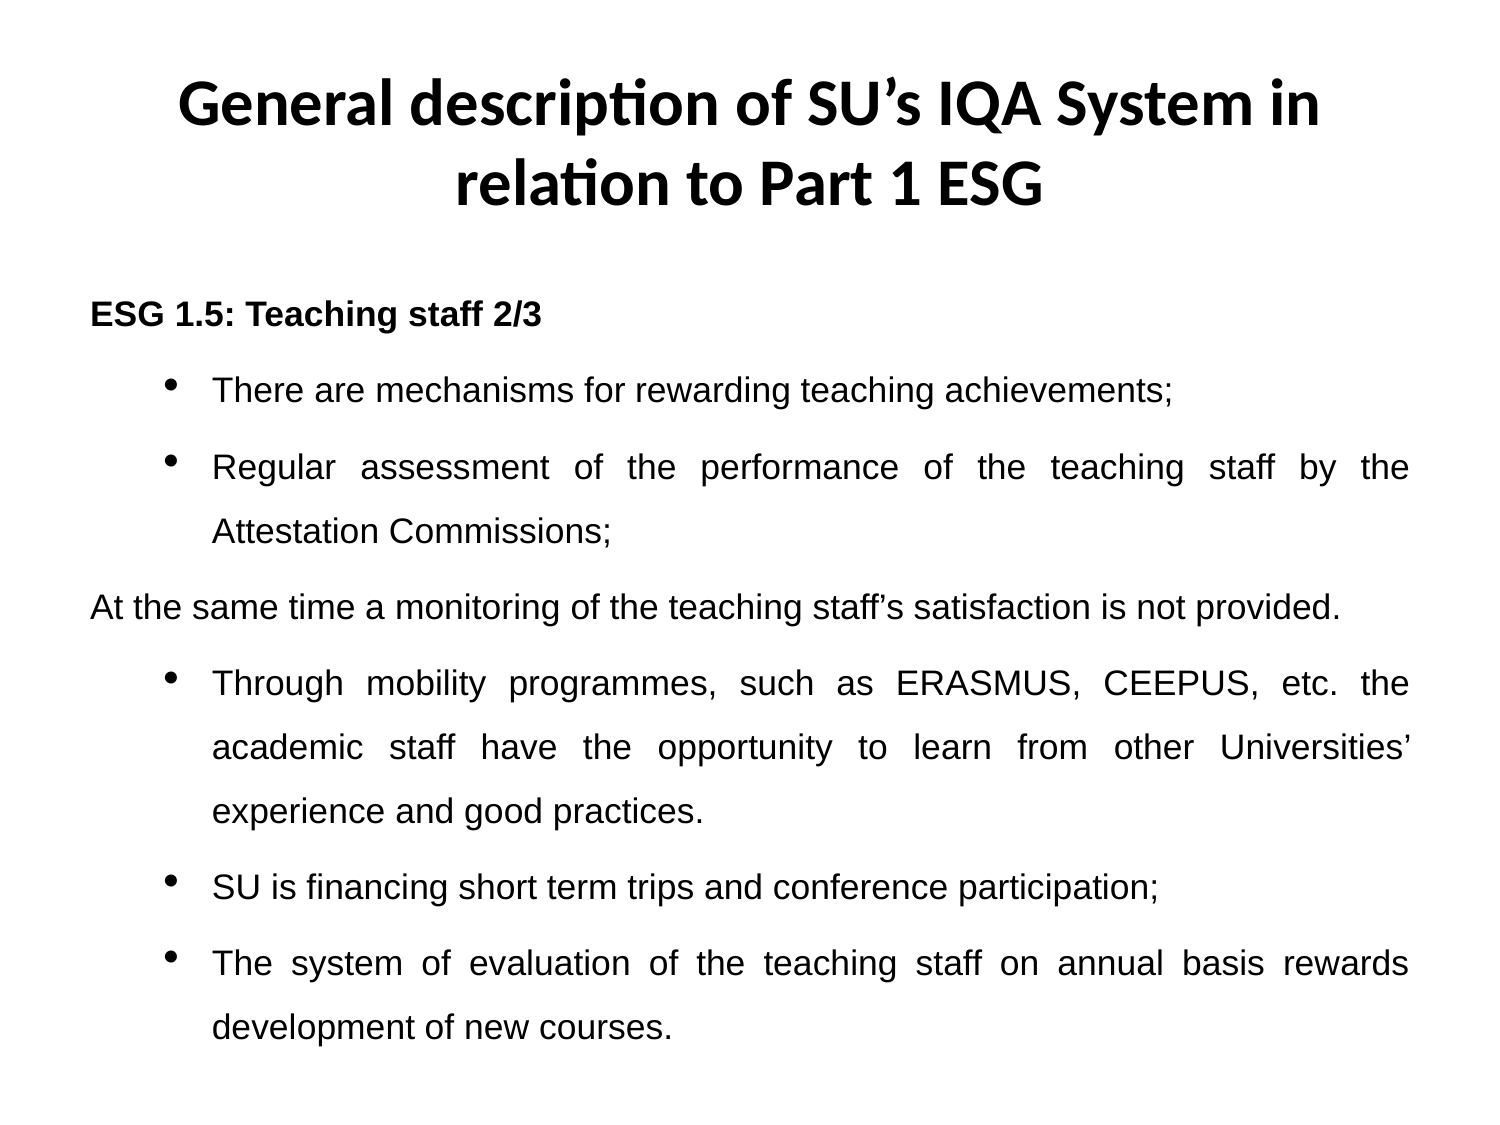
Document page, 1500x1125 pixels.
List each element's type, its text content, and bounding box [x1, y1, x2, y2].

title General description of SU’s IQA System in relation to Part 1 ESG [75, 45, 1425, 233]
list ESG 1.5: Teaching staff 2/3 There are mechanisms for rewarding teaching achievements; Regular assessment of the performance of the teaching staff by the Attestation Commissions; At the same time a monitoring of the teaching staff’s satisfaction is not provided. Through mobility programmes, such as ERASMUS, CEEPUS, etc. the academic staff have the opportunity to learn from other Universities’ experience and good practices. SU is financing short term trips and conference participation; The system of evaluation of the teaching staff on annual basis rewards development of new courses. [75, 262, 1425, 1005]
